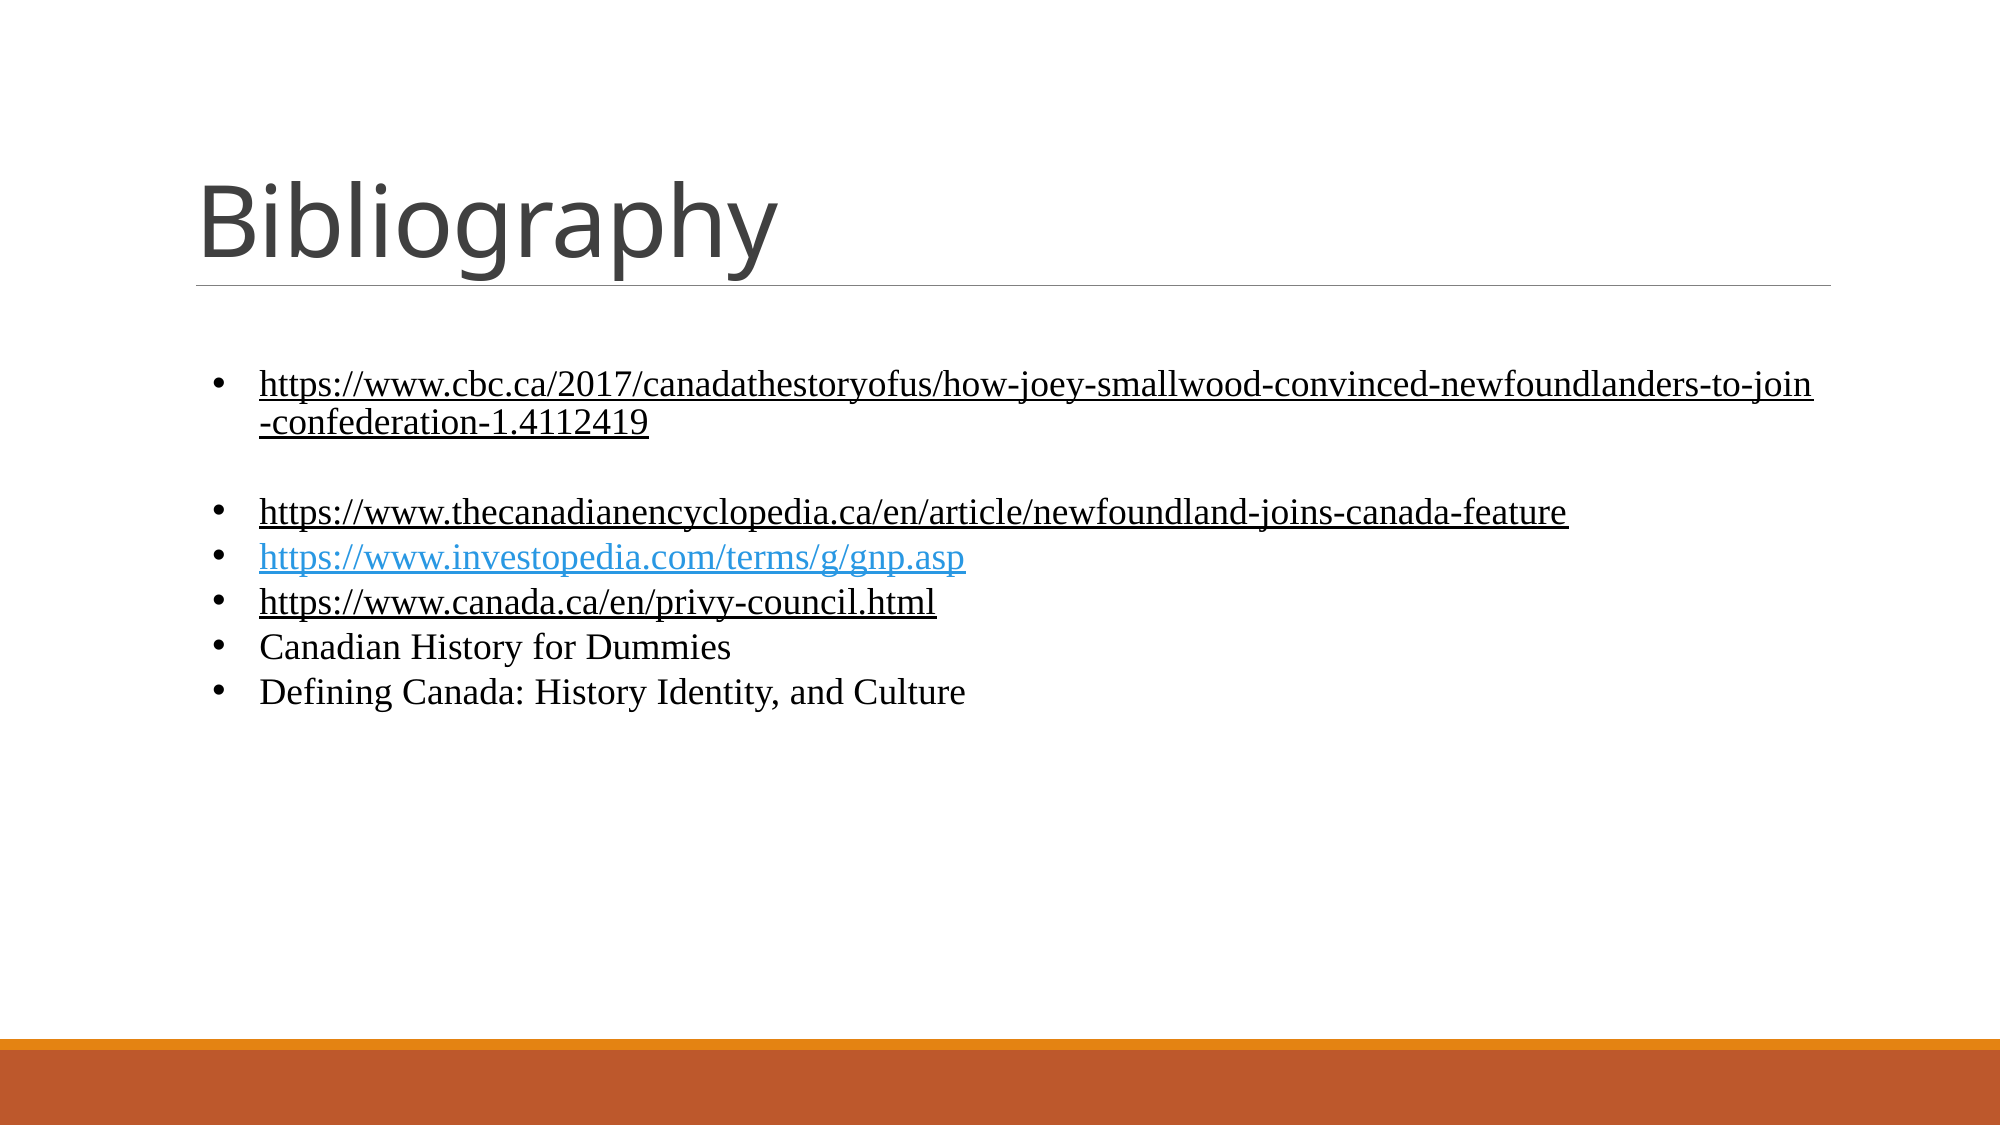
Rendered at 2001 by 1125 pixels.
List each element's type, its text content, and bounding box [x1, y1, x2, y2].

text_box https://www.cbc.ca/2017/canadathestoryofus/how-joey-smallwood-convinced-newfoundlanders-to-join-confederation-1.4112419 https://www.thecanadianencyclopedia.ca/en/article/newfoundland-joins-canada-feature https://www.investopedia.com/terms/g/gnp.asp https://www.canada.ca/en/privy-council.html Canadian History for Dummies Defining Canada: History Identity, and Culture [197, 352, 1830, 682]
title Bibliography [180, 47, 1830, 285]
